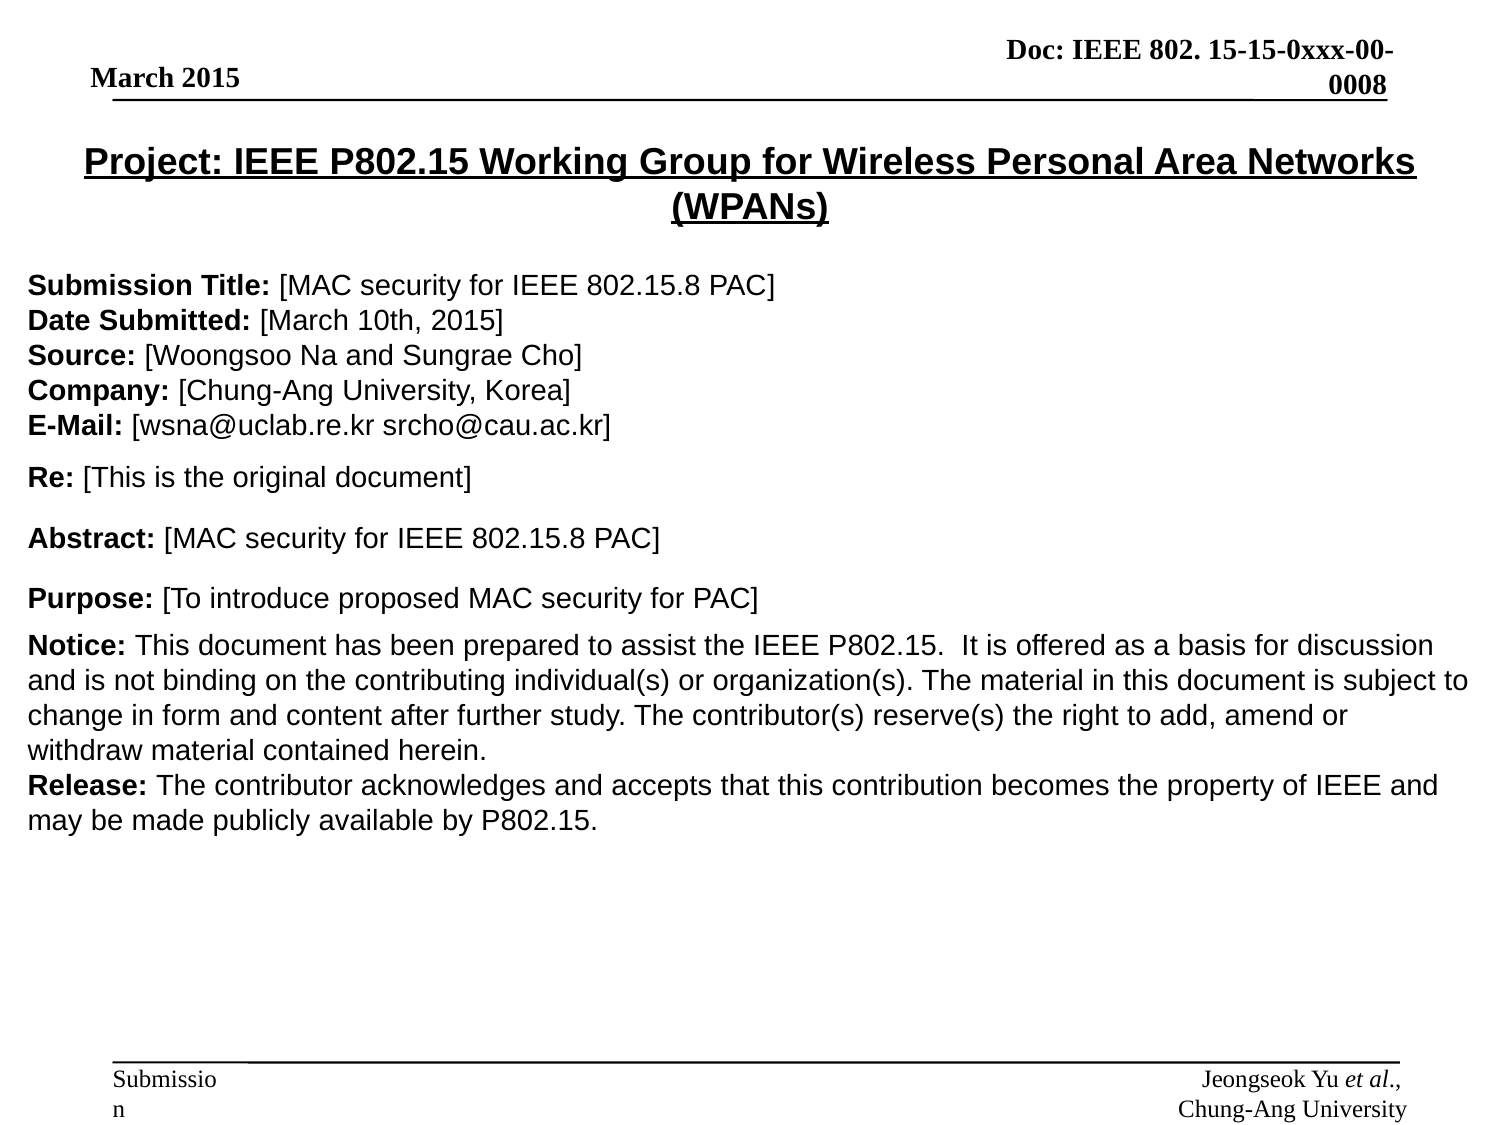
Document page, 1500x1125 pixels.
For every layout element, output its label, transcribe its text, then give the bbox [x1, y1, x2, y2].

text_box Project: IEEE P802.15 Working Group for Wireless Personal Area Networks (WPANs) Submission Title: [MAC security for IEEE 802.15.8 PAC] Date Submitted: [March 10th, 2015] Source: [Woongsoo Na and Sungrae Cho] Company: [Chung-Ang University, Korea] E-Mail: [wsna@uclab.re.kr srcho@cau.ac.kr] Re: [This is the original document] Abstract: [MAC security for IEEE 802.15.8 PAC] Purpose: [To introduce proposed MAC security for PAC] Notice: This document has been prepared to assist the IEEE P802.15. It is offered as a basis for discussion and is not binding on the contributing individual(s) or organization(s). The material in this document is subject to change in form and content after further study. The contributor(s) reserve(s) the right to add, amend or withdraw material contained herein. Release: The contributor acknowledges and accepts that this contribution becomes the property of IEEE and may be made publicly available by P802.15. [12, 129, 1488, 844]
